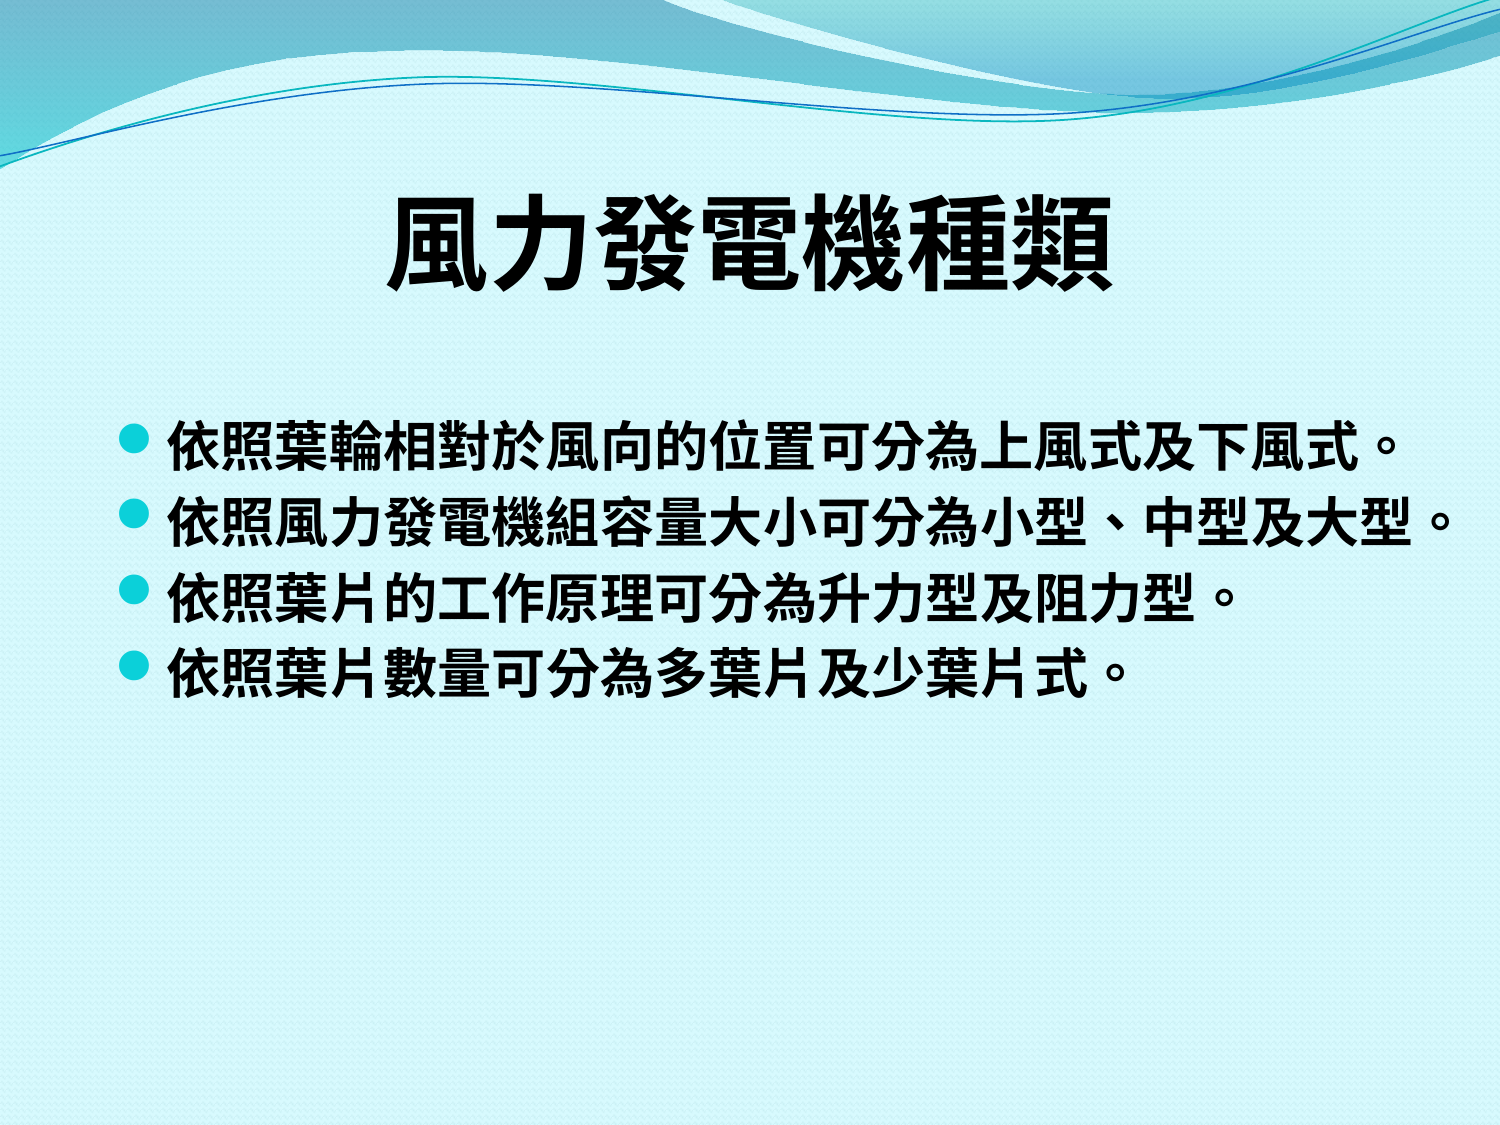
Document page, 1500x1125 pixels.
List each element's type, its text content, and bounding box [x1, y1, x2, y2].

title 風力發電機種類 [75, 115, 1425, 303]
list 依照葉輪相對於風向的位置可分為上風式及下風式。 依照風力發電機組容量大小可分為小型、中型及大型。 依照葉片的工作原理可分為升力型及阻力型。 依照葉片數量可分為多葉片及少葉片式。 [100, 404, 1451, 1125]
